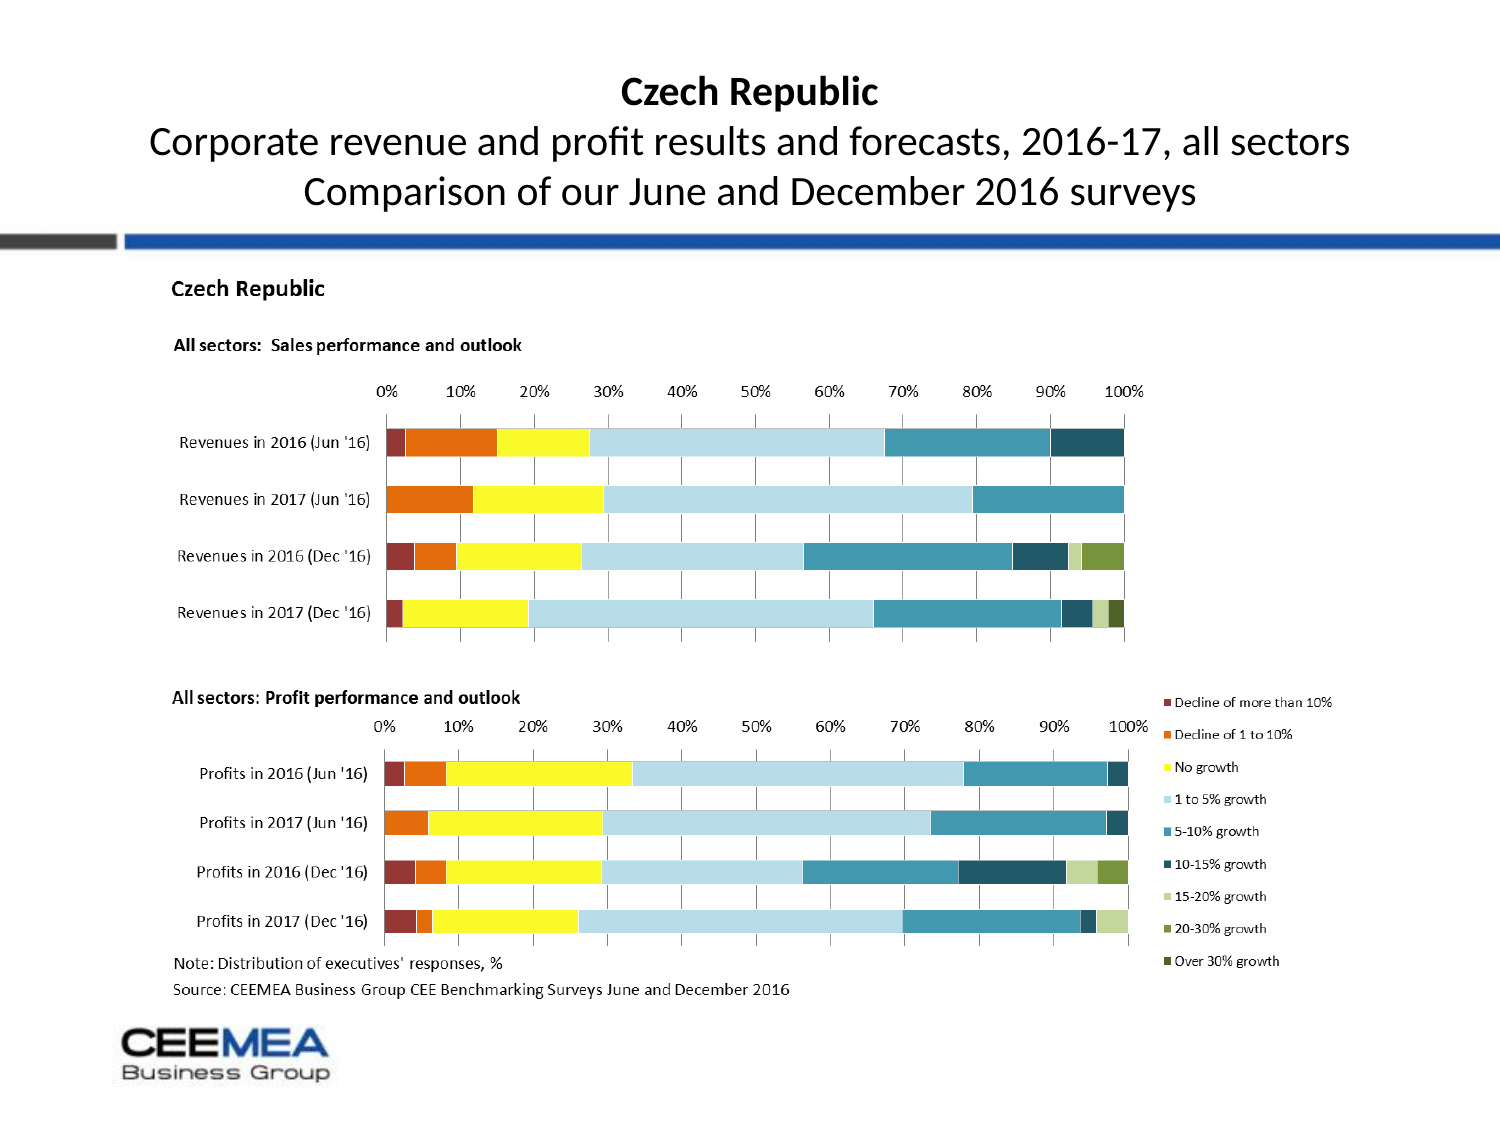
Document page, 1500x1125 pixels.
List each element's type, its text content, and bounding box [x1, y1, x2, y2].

picture [0, 0, 1500, 1125]
title Czech Republic Corporate revenue and profit results and forecasts, 2016-17, all sectors Comparison of our June and December 2016 surveys [75, 45, 1425, 233]
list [152, 262, 1348, 1006]
